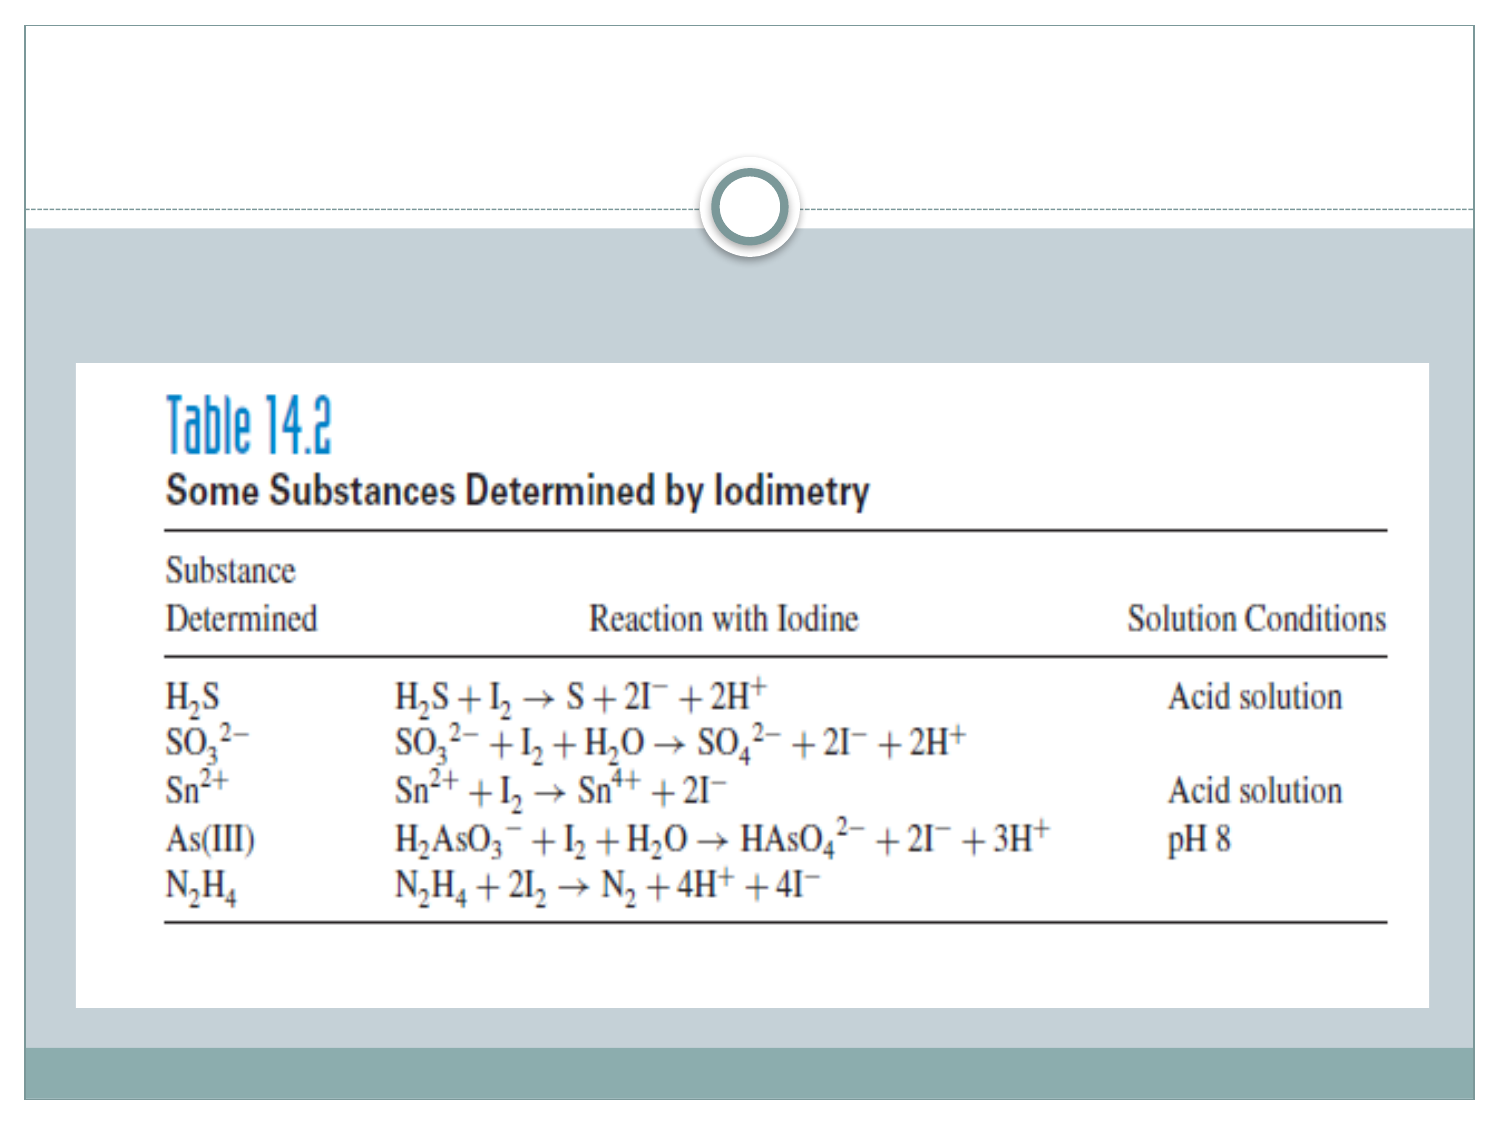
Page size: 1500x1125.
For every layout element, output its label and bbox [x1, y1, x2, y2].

list [75, 362, 1430, 1008]
